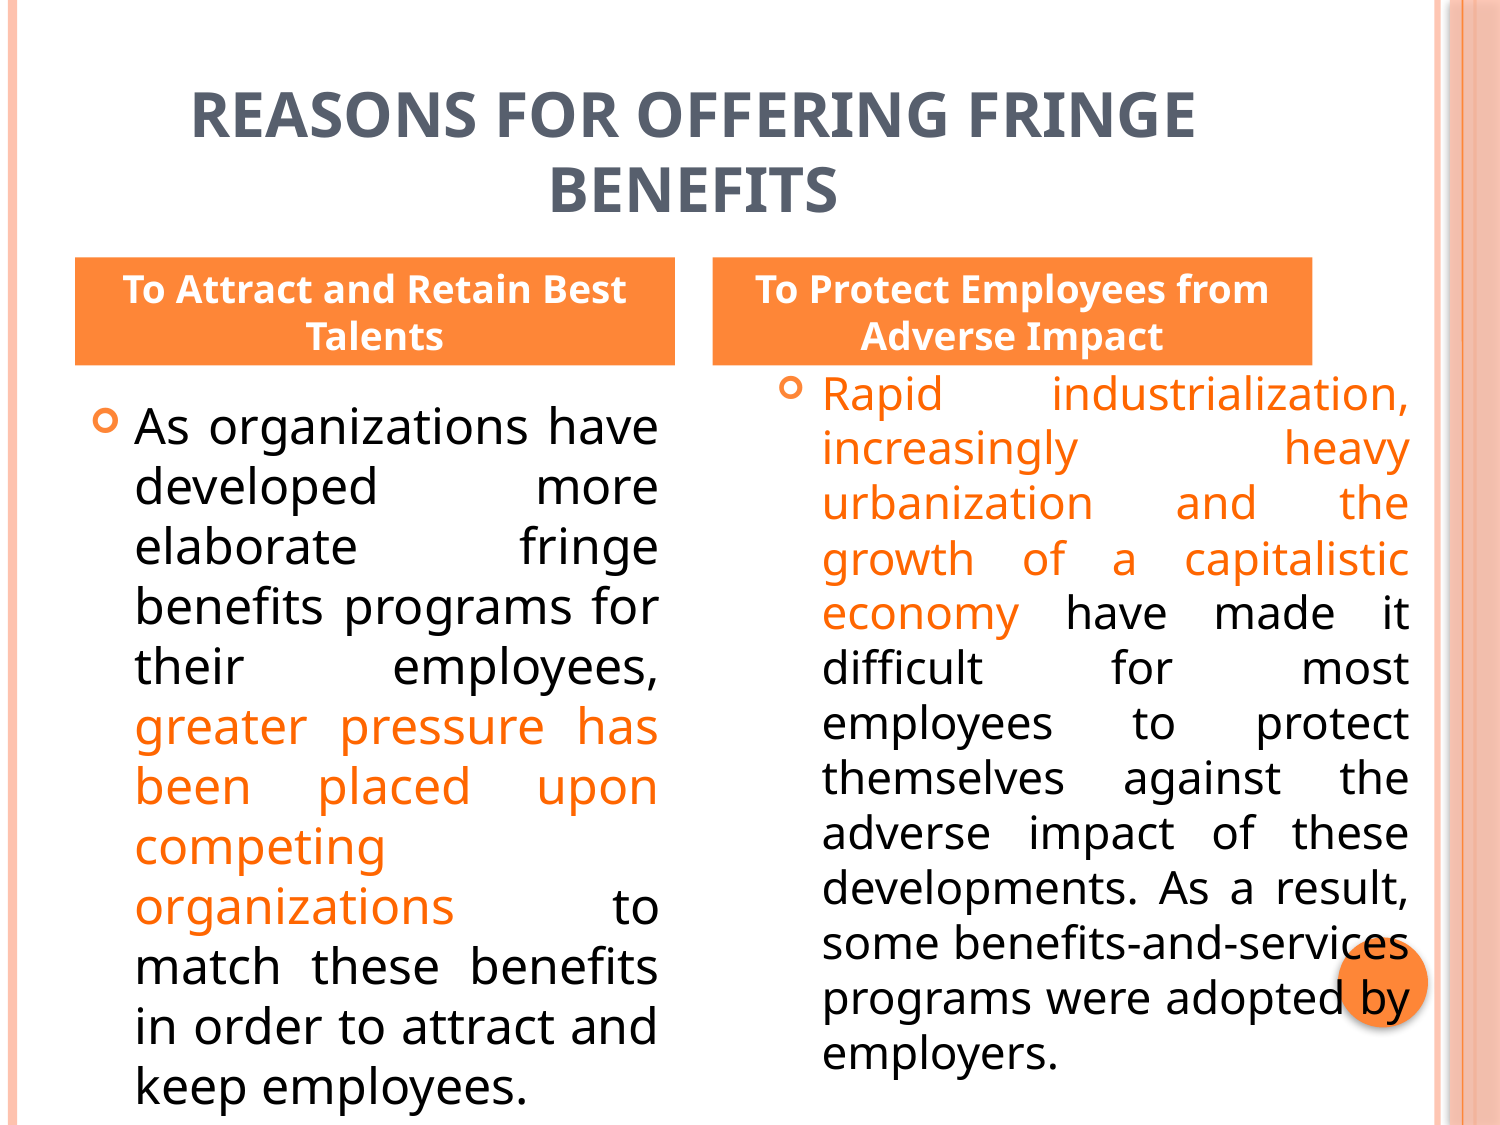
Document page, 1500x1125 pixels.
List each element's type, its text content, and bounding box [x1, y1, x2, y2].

list To Attract and Retain Best Talents [75, 257, 675, 366]
list Rapid industrialization, increasingly heavy urbanization and the growth of a capitalistic economy have made it difficult for most employees to protect themselves against the adverse impact of these developments. As a result, some benefits-and-services programs were adopted by employers. [761, 356, 1425, 1090]
list As organizations have developed more elaborate fringe benefits programs for their employees, greater pressure has been placed upon competing organizations to match these benefits in order to attract and keep employees. [75, 387, 675, 1125]
list To Protect Employees from Adverse Impact [712, 257, 1313, 366]
title Reasons for Offering Fringe Benefits [75, 44, 1313, 233]
